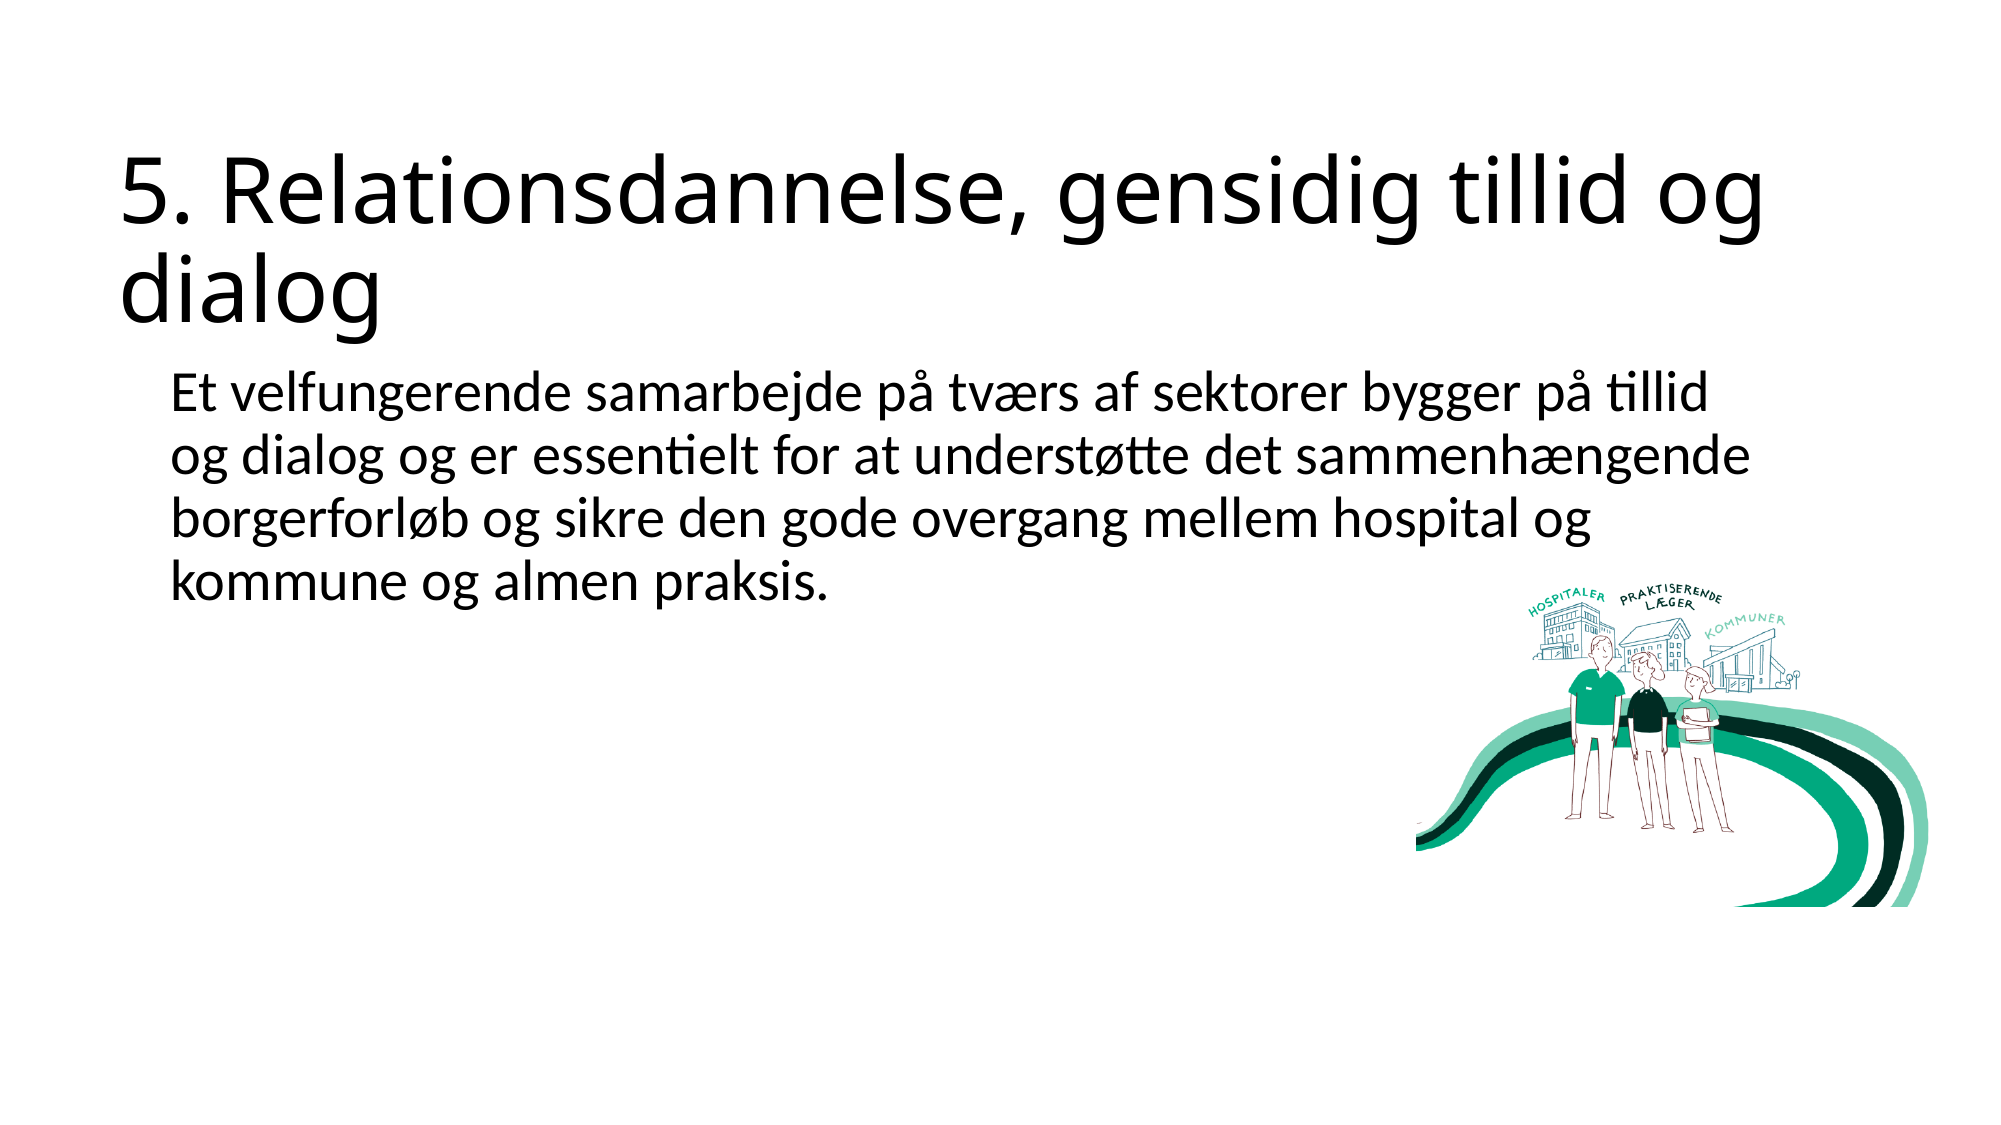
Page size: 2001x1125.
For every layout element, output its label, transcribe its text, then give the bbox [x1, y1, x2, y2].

list Et velfungerende samarbejde på tværs af sektorer bygger på tillid og dialog og er essentielt for at understøtte det sammenhængende borgerforløb og sikre den gode overgang mellem hospital og kommune og almen praksis. [118, 354, 1772, 1016]
title 5. Relationsdannelse, gensidig tillid og dialog [118, 194, 1772, 343]
picture [1416, 533, 1946, 908]
